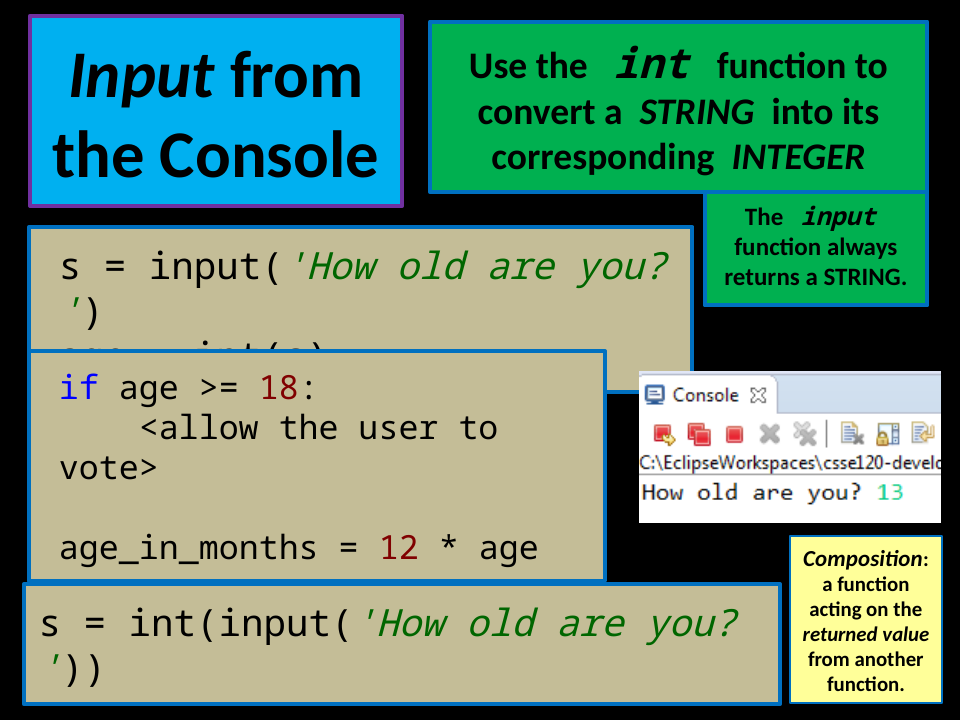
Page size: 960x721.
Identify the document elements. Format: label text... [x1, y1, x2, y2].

text_box Composition: a function acting on the returned value from another function. [789, 535, 943, 704]
text_box Input from the Console [29, 15, 403, 206]
text_box if age >= 18: <allow the user to vote> age_in_months = 12 * age [28, 351, 605, 581]
text_box s = input('How old are you? ') age = int(s) [28, 227, 693, 393]
text_box s = int(input('How old are you? ')) [23, 584, 780, 705]
text_box Use the int function to convert a STRING into its corresponding INTEGER [429, 21, 928, 192]
text_box The input function always returns a STRING. [704, 192, 928, 306]
picture [639, 370, 941, 523]
